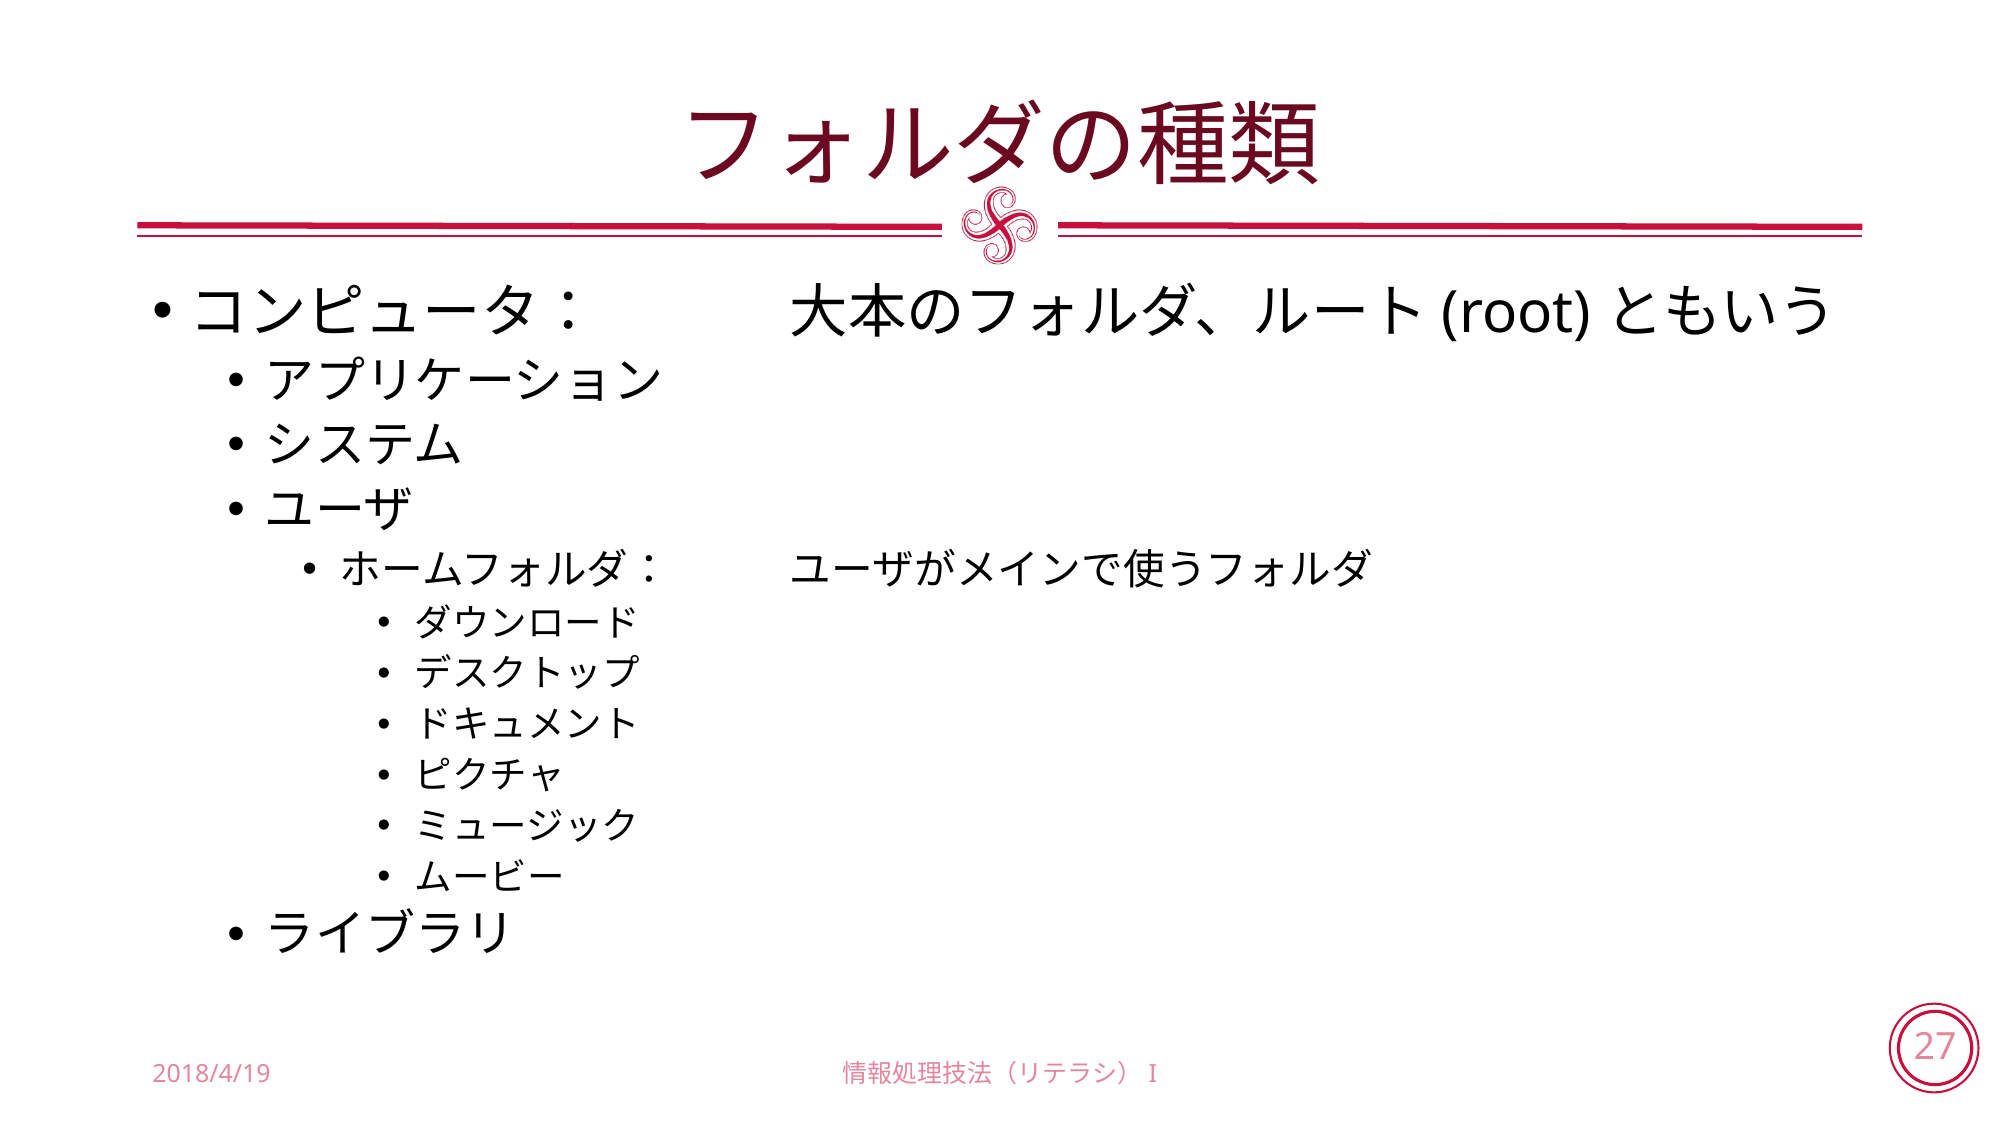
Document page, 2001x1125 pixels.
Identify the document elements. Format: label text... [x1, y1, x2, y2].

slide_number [137, 1042, 588, 1103]
footer 情報処理技法（リテラシ）I [662, 1042, 1338, 1103]
title フォルダの種類 [137, 59, 1863, 237]
picture [959, 237, 1041, 268]
list コンピュータ： 大本のフォルダ、ルート(root)ともいう アプリケーション システム ユーザ ホームフォルダ： ユーザがメインで使うフォルダ ダウンロード デスクトップ ドキュメント ピクチャ ミュージック ムービー ライブラリ [137, 274, 1863, 1014]
